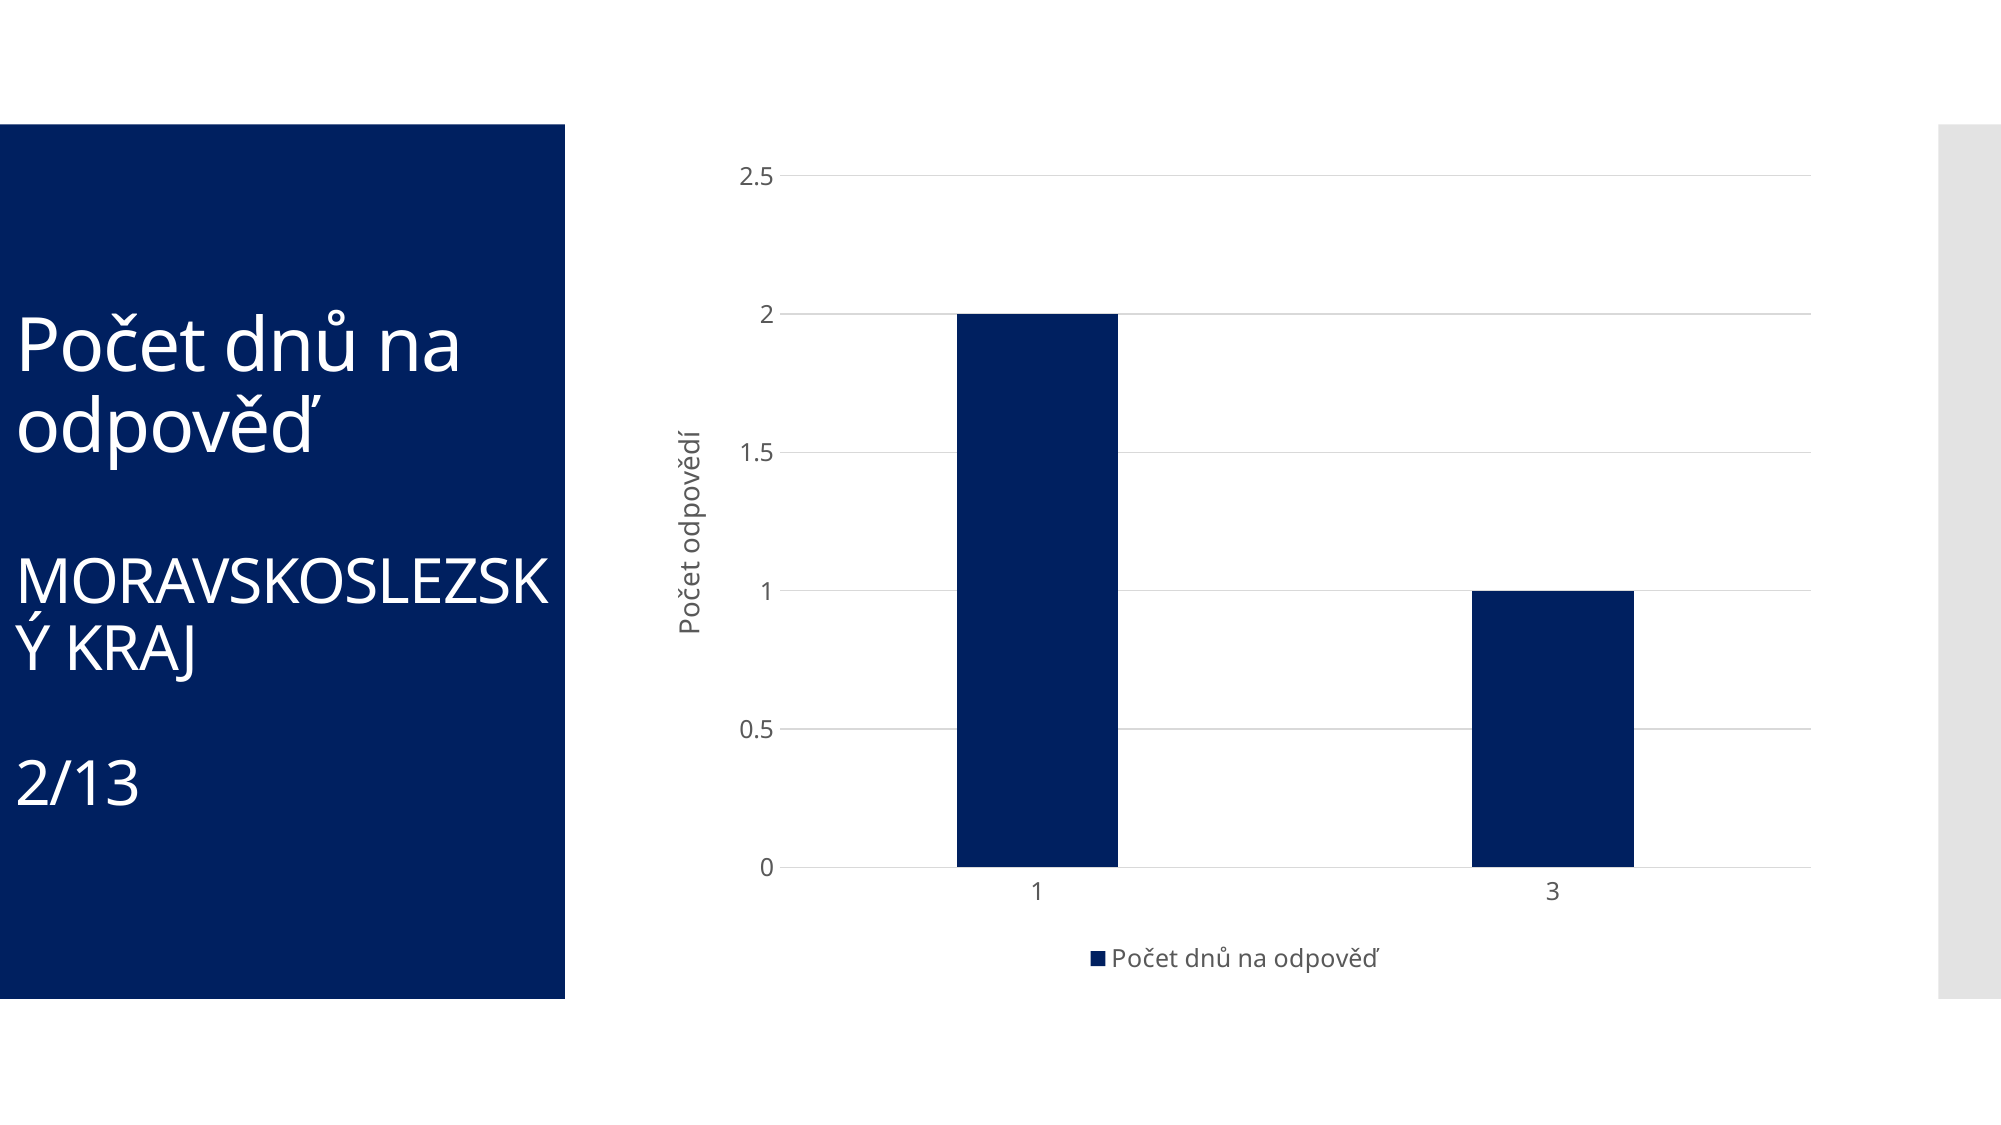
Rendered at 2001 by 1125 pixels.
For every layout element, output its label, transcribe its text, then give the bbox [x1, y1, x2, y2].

title Počet dnů na odpověď MORAVSKOSLEZSKÝ KRAJ 2/13 [0, 184, 585, 942]
chart [634, 141, 1835, 982]
